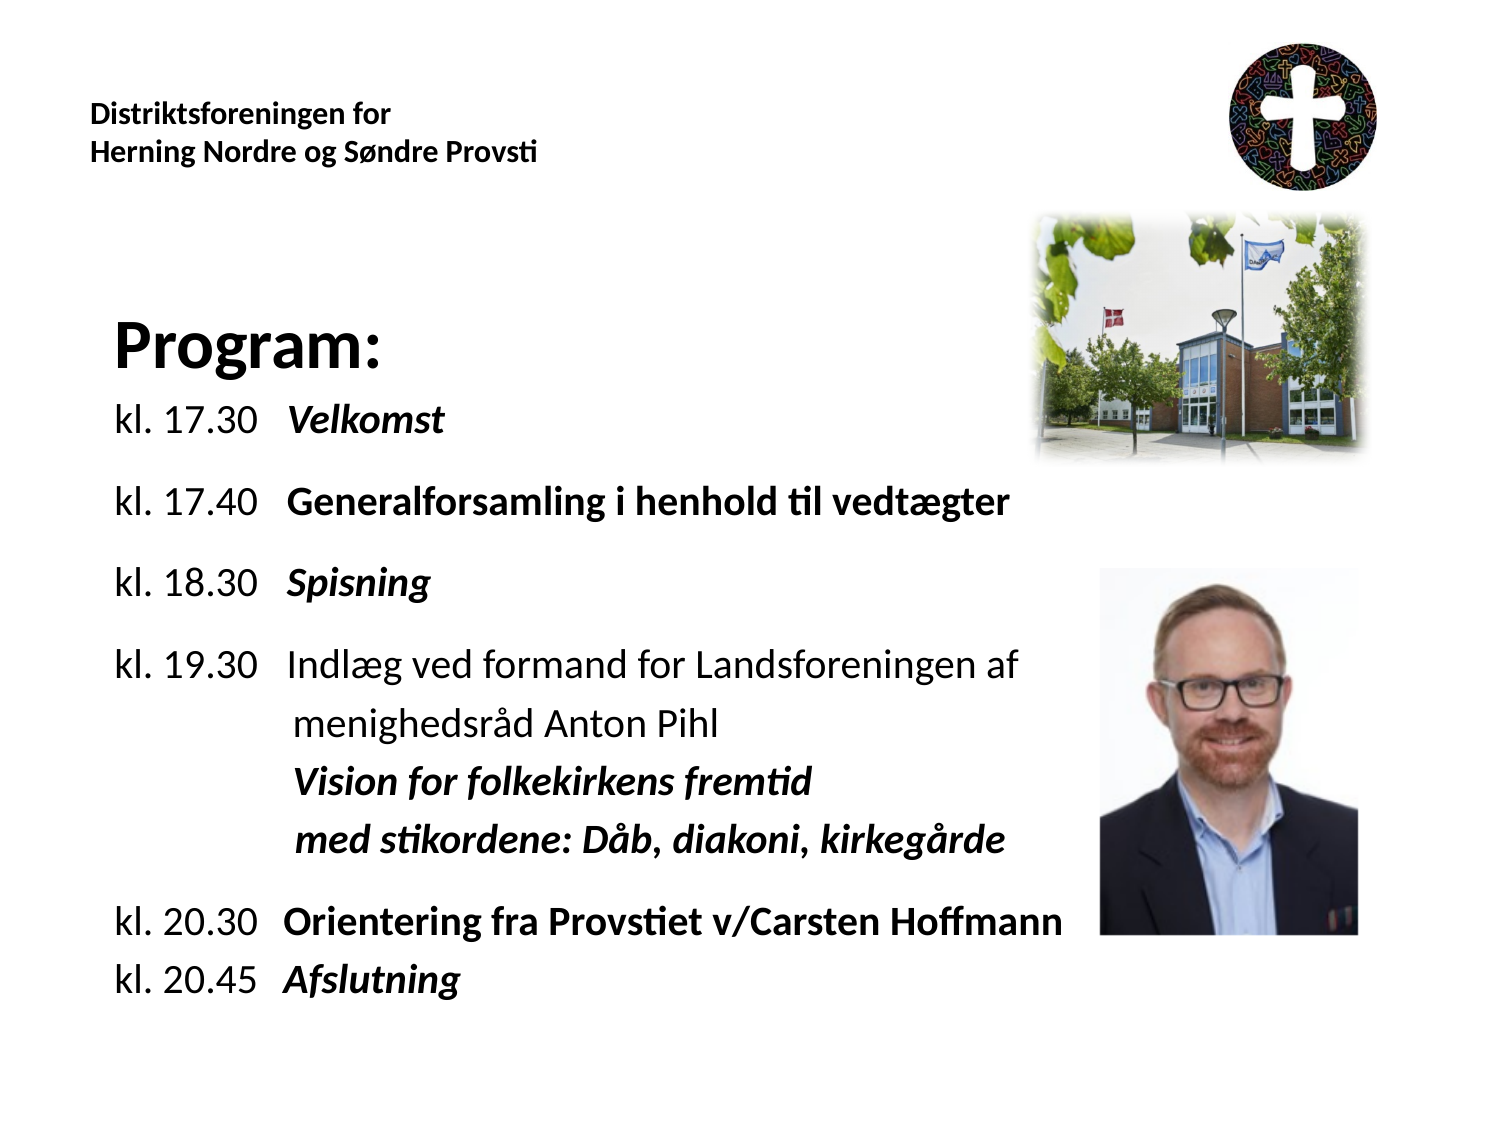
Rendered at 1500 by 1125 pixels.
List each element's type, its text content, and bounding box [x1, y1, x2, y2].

list Program: kl. 17.30 Velkomst kl. 17.40 Generalforsamling i henhold til vedtægter kl. 18.30 Spisning kl. 19.30 Indlæg ved formand for Landsforeningen af menighedsråd Anton Pihl Vision for folkekirkens fremtid med stikordene: Dåb, diakoni, kirkegårde kl. 20.30 Orientering fra Provstiet v/Carsten Hoffmann kl. 20.45 Afslutning [99, 290, 1375, 1024]
picture [1093, 567, 1364, 938]
picture [1228, 42, 1377, 192]
picture [1026, 207, 1373, 468]
title Distriktsforeningen for Herning Nordre og Søndre Provsti [75, 45, 1425, 233]
